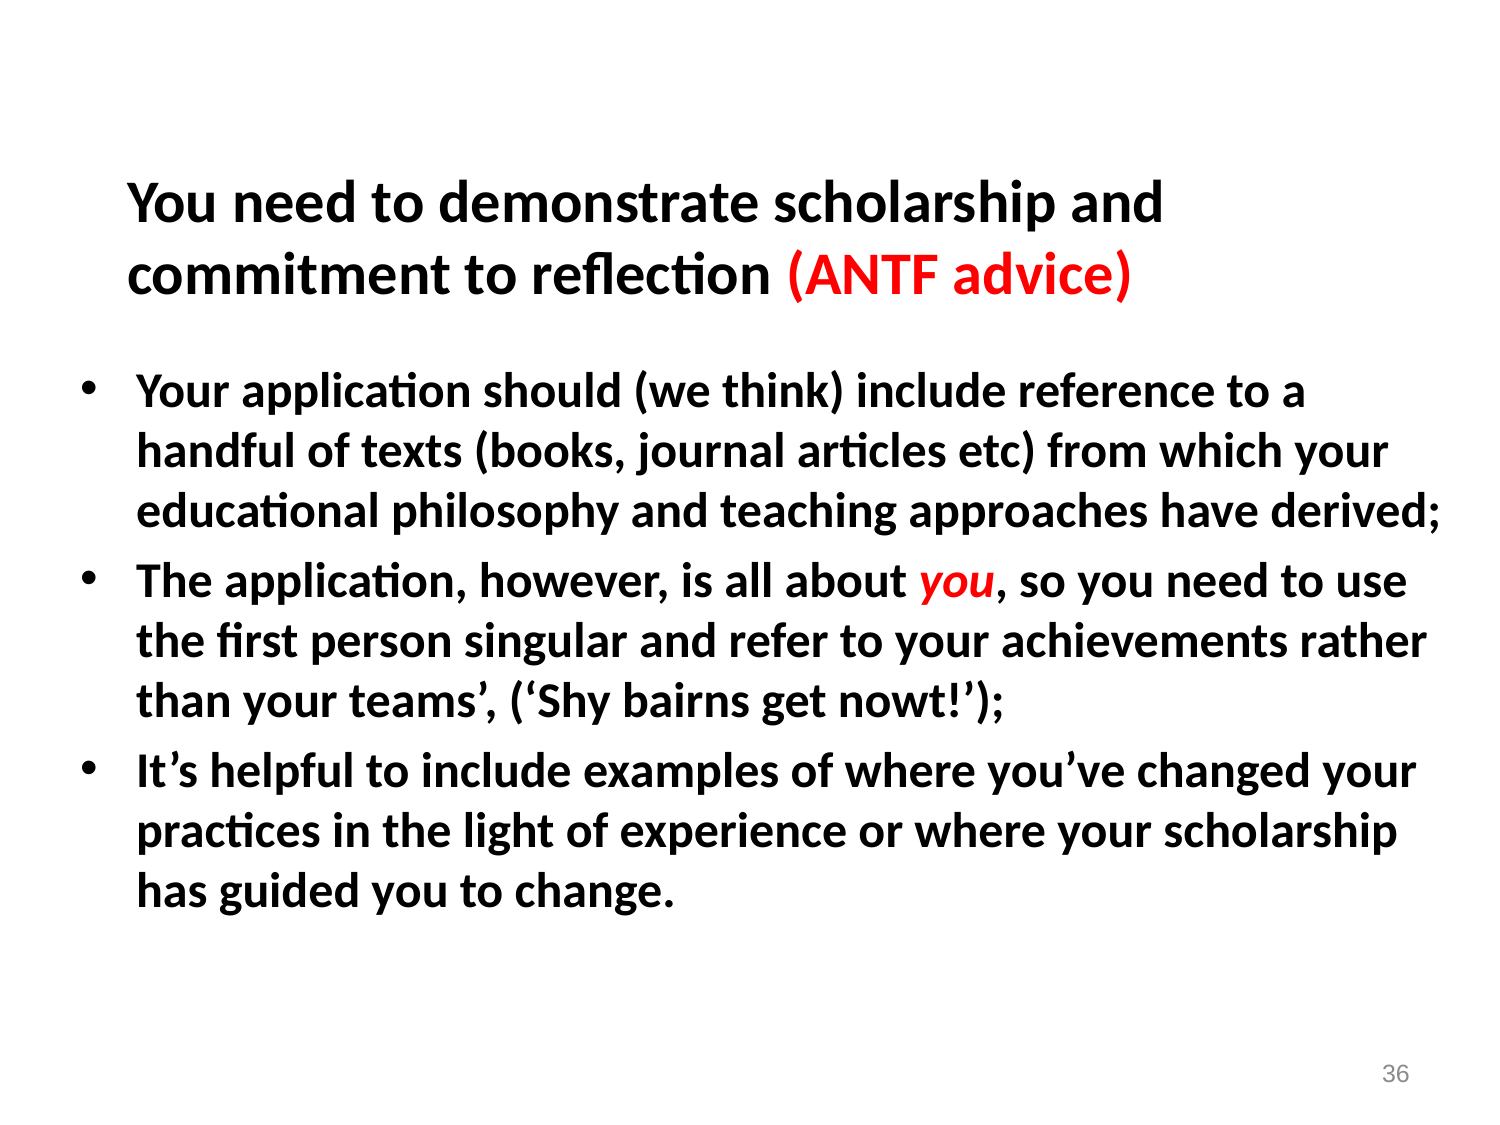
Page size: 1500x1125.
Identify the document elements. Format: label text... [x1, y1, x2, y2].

title You need to demonstrate scholarship and commitment to reflection (ANTF advice) [112, 137, 1365, 315]
list Your application should (we think) include reference to a handful of texts (books, journal articles etc) from which your educational philosophy and teaching approaches have derived; The application, however, is all about you, so you need to use the first person singular and refer to your achievements rather than your teams’, (‘Shy bairns get nowt!’); It’s helpful to include examples of where you’ve changed your practices in the light of experience or where your scholarship has guided you to change. [64, 349, 1462, 1009]
slide_number 36 [1074, 1042, 1425, 1103]
